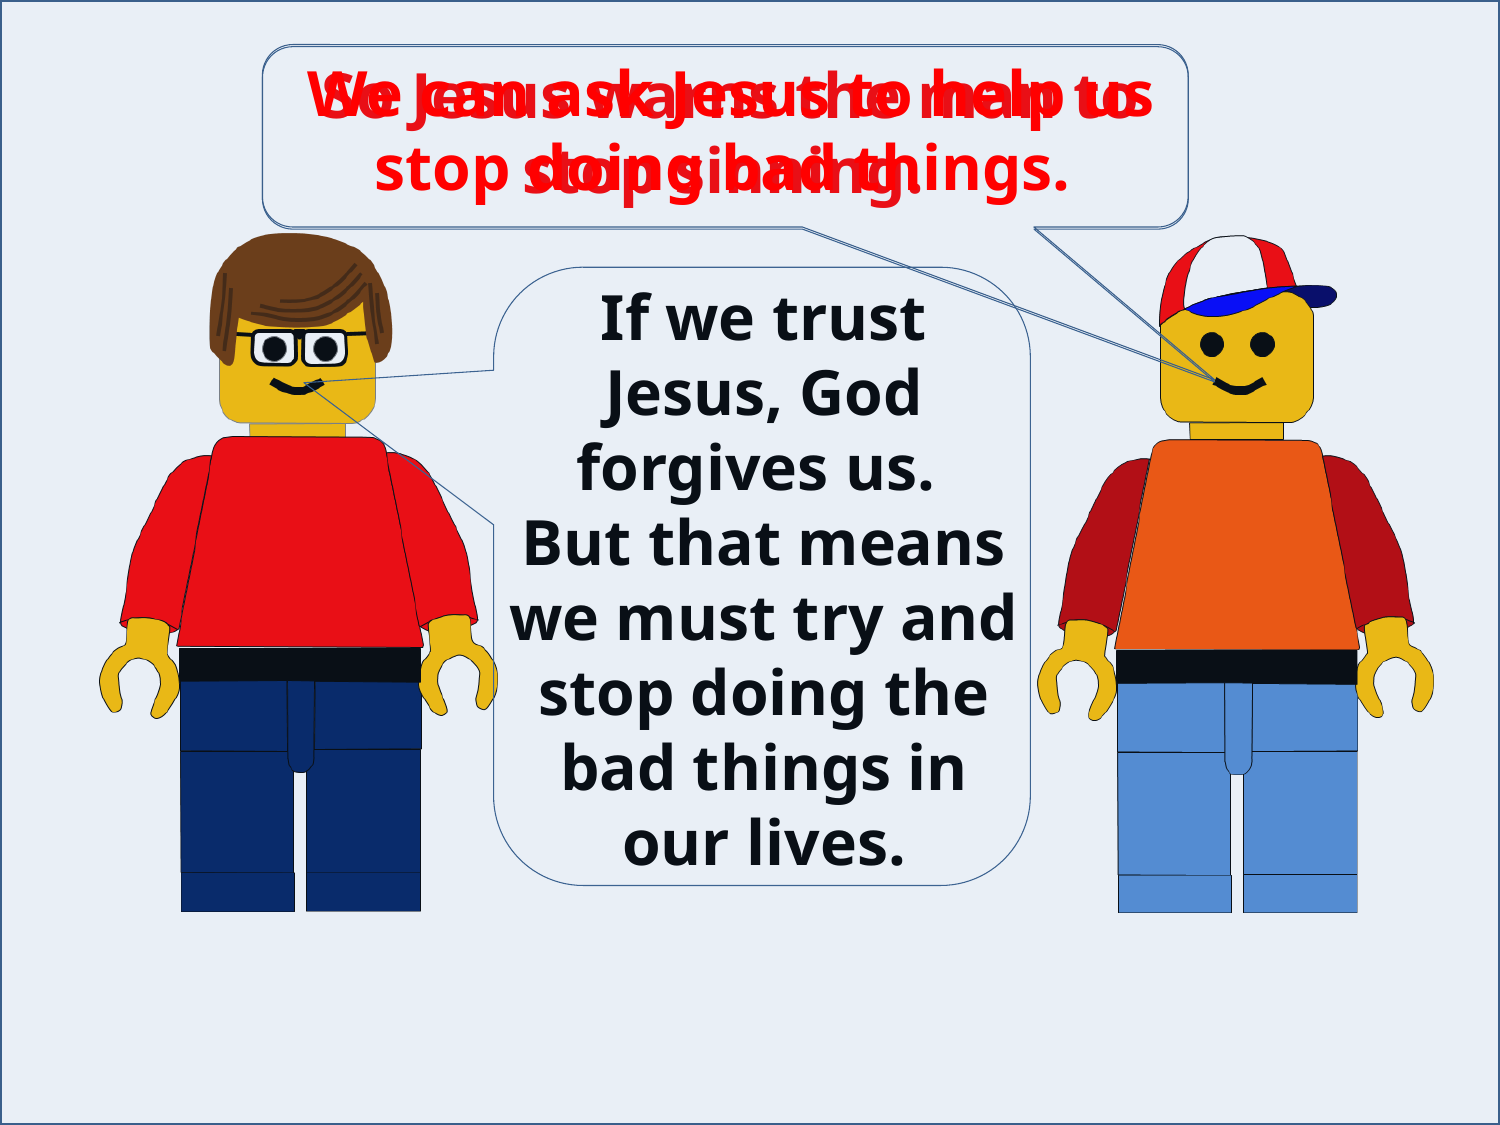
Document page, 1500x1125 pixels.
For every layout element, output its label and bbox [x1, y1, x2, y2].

text_box [262, 44, 1194, 228]
text_box [0, 0, 1500, 1125]
text_box [492, 266, 1036, 938]
picture [1037, 235, 1434, 913]
picture [99, 233, 498, 913]
